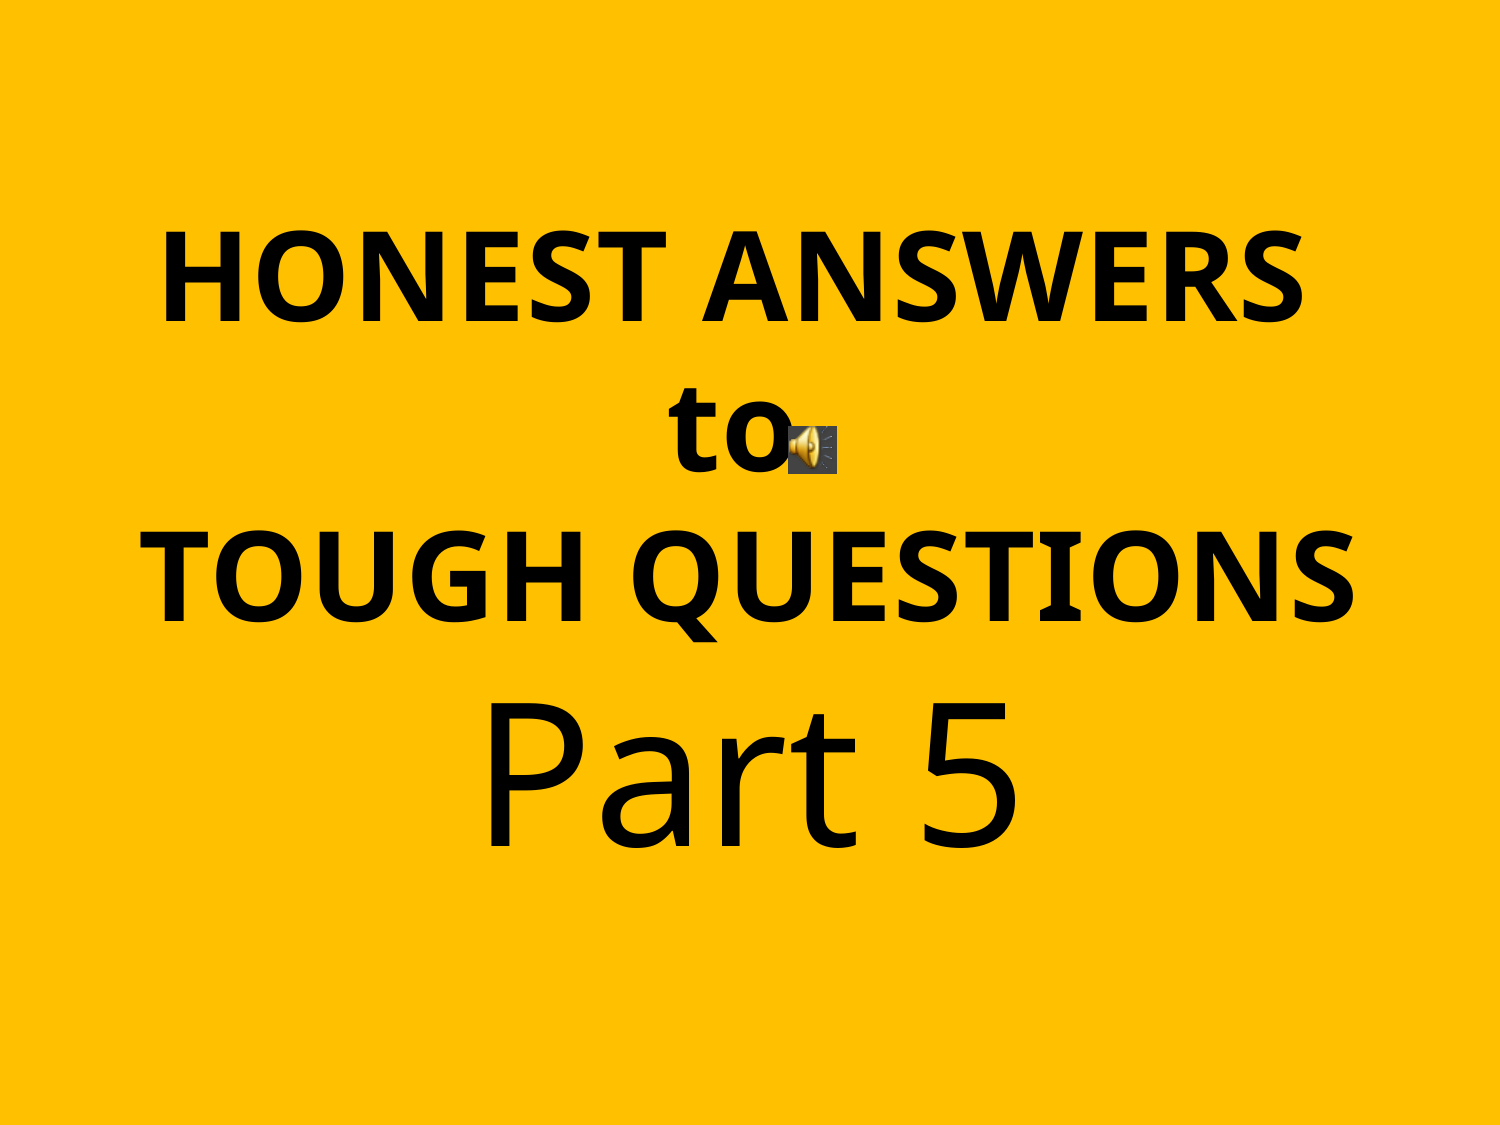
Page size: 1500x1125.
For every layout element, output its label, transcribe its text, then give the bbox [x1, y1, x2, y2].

picture [787, 424, 838, 476]
title HONEST ANSWERS to TOUGH QUESTIONS Part 5 [0, 45, 1500, 1038]
